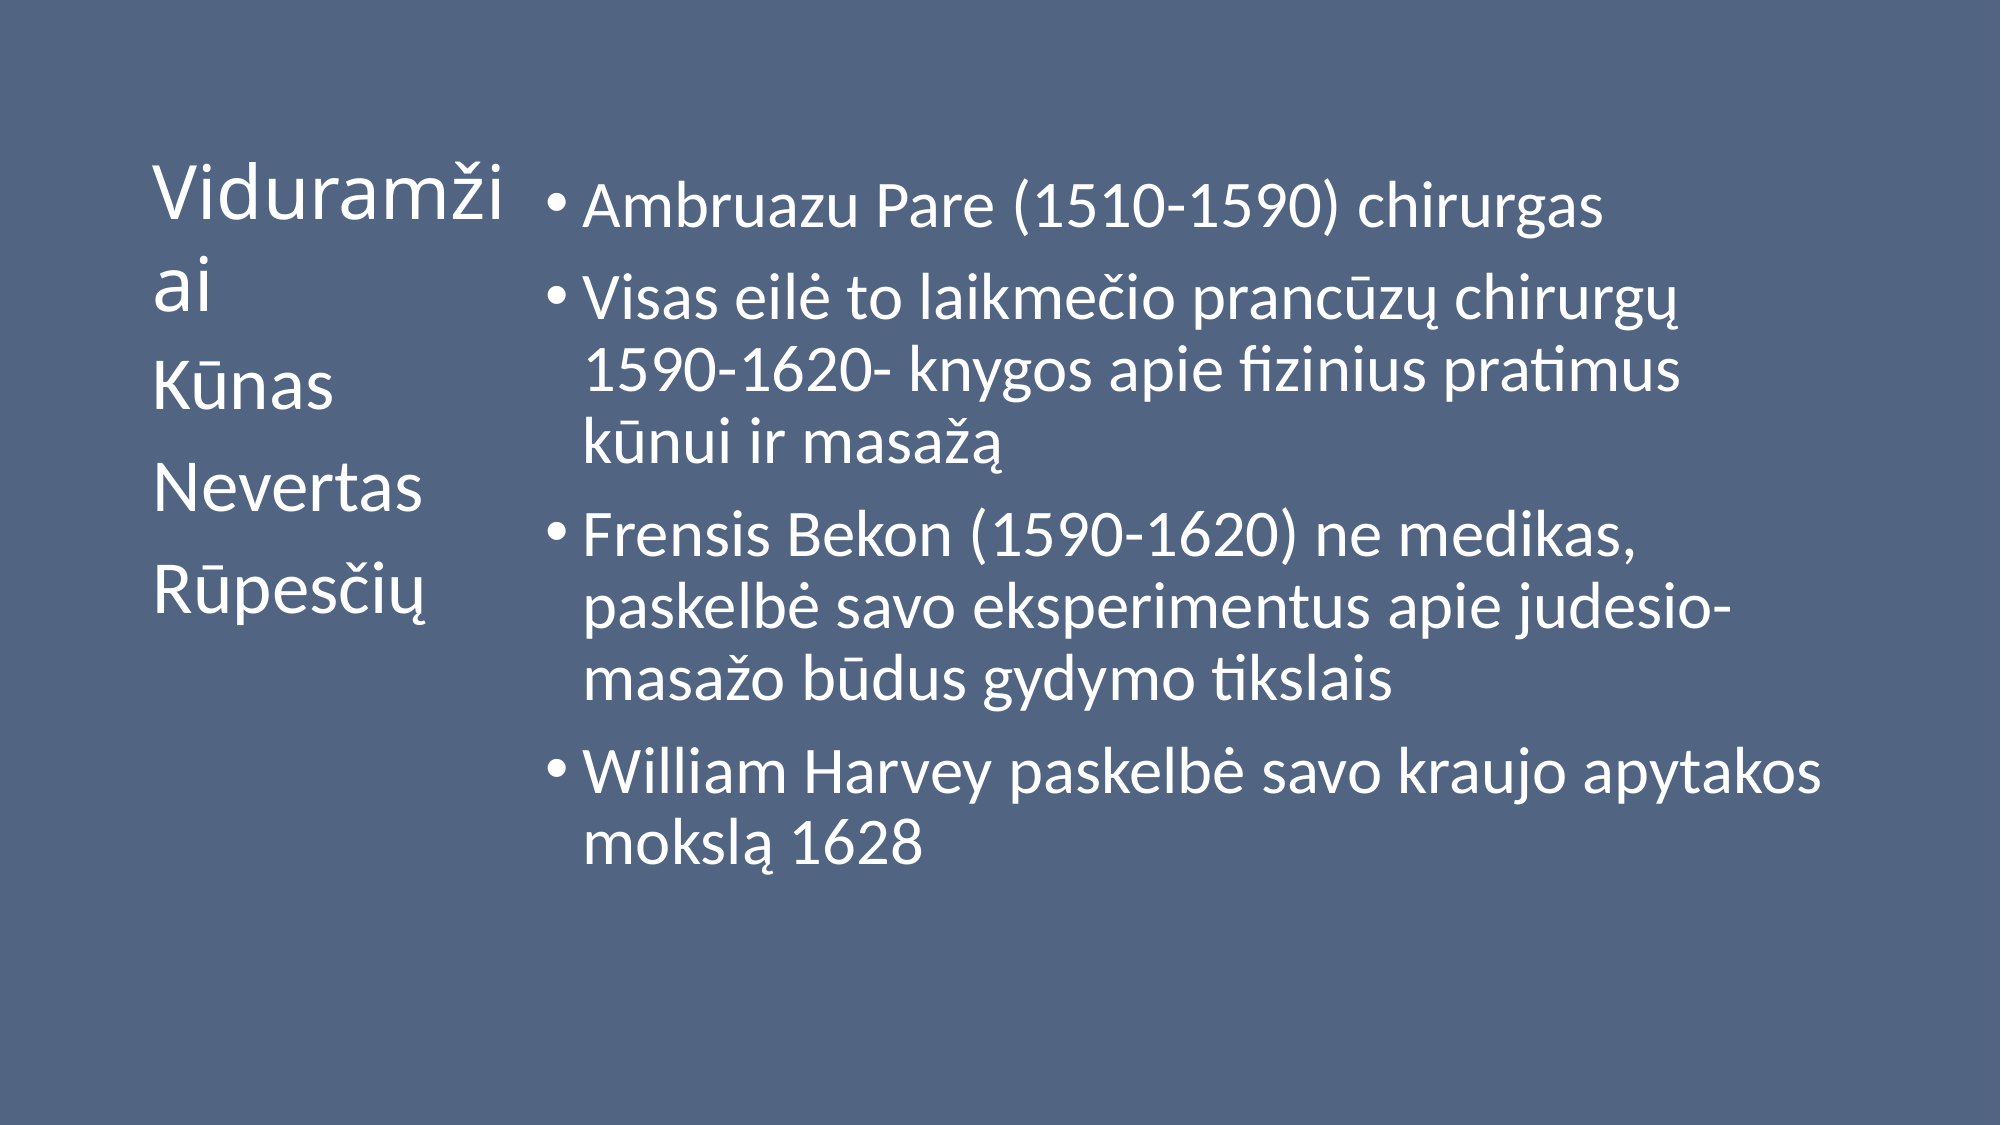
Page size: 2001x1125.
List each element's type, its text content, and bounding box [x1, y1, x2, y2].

list Kūnas Nevertas Rūpesčių [137, 337, 531, 963]
title Viduramžiai [137, 75, 531, 337]
list Ambruazu Pare (1510-1590) chirurgas Visas eilė to laikmečio prancūzų chirurgų 1590-1620- knygos apie fizinius pratimus kūnui ir masažą Frensis Bekon (1590-1620) ne medikas, paskelbė savo eksperimentus apie judesio-masažo būdus gydymo tikslais William Harvey paskelbė savo kraujo apytakos mokslą 1628 [530, 161, 1863, 962]
